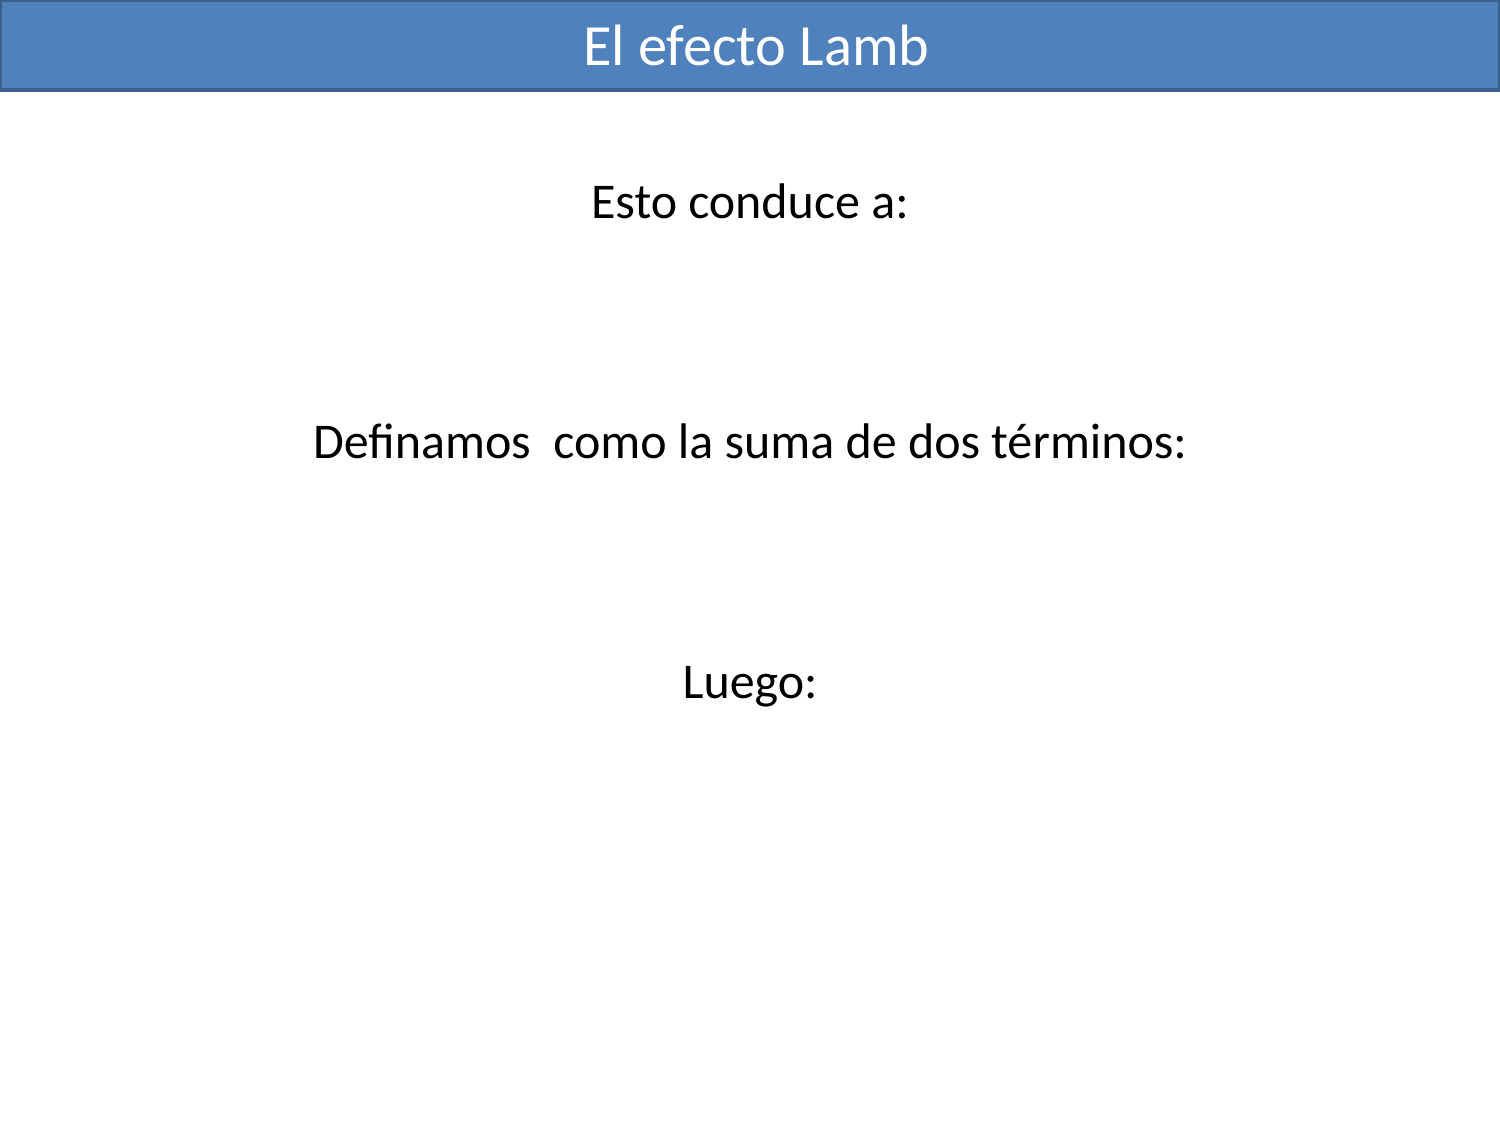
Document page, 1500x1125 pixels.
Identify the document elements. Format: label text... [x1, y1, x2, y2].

text_box El efecto Lamb [0, 0, 1500, 85]
text_box [0, 85, 1500, 92]
